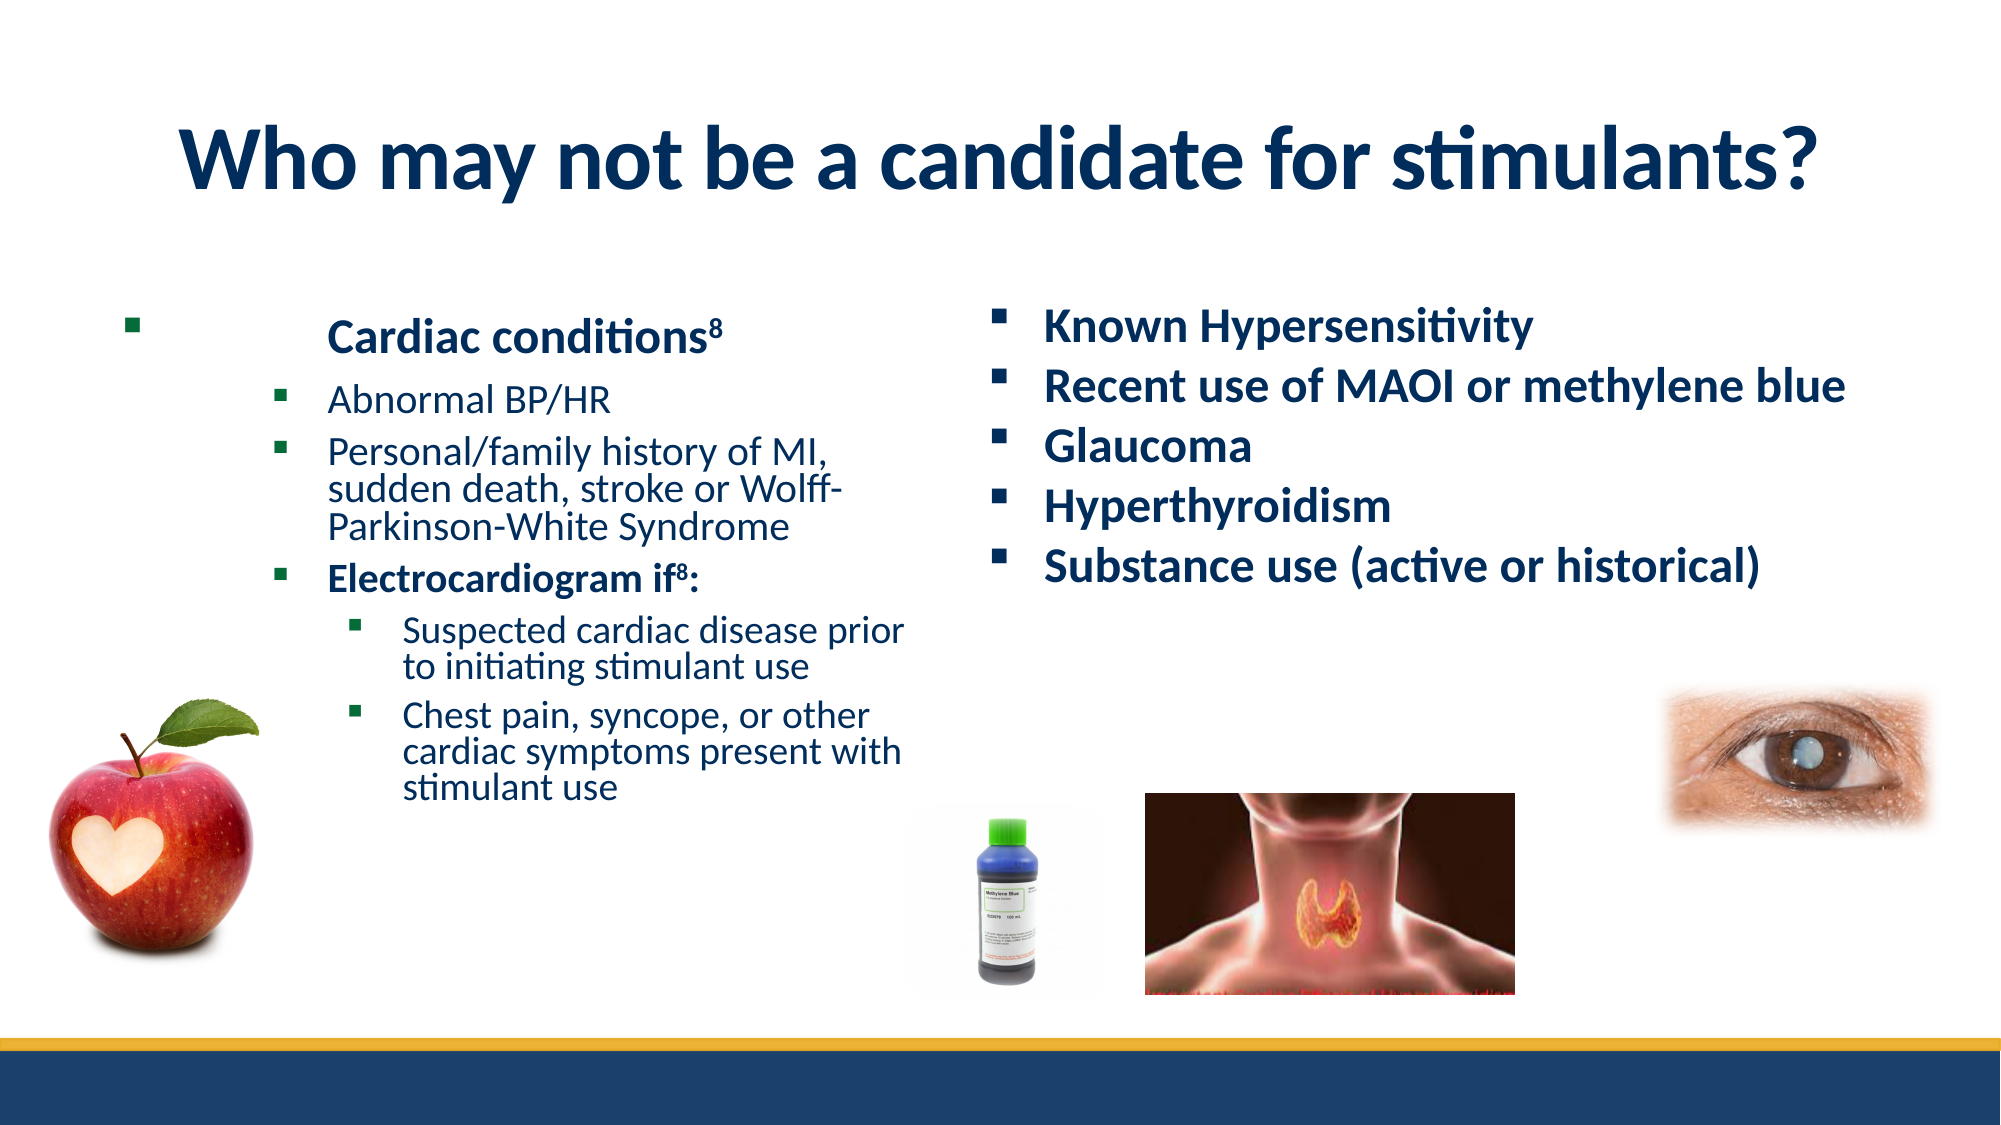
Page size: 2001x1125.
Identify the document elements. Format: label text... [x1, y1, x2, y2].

picture [1652, 679, 1944, 841]
picture [904, 801, 1105, 1002]
text_box Known Hypersensitivity Recent use of MAOI or methylene blue Glaucoma Hyperthyroidism Substance use (active or historical) [973, 284, 1954, 600]
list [0, 672, 309, 981]
text_box Cardiac conditions8 Abnormal BP/HR Personal/family history of MI, sudden death, stroke or Wolff-Parkinson-White Syndrome Electrocardiogram if8: Suspected cardiac disease prior to initiating stimulant use Chest pain, syncope, or other cardiac symptoms present with stimulant use [46, 296, 927, 945]
picture [1145, 792, 1515, 996]
text_box Who may not be a candidate for stimulants? [0, 46, 2000, 285]
